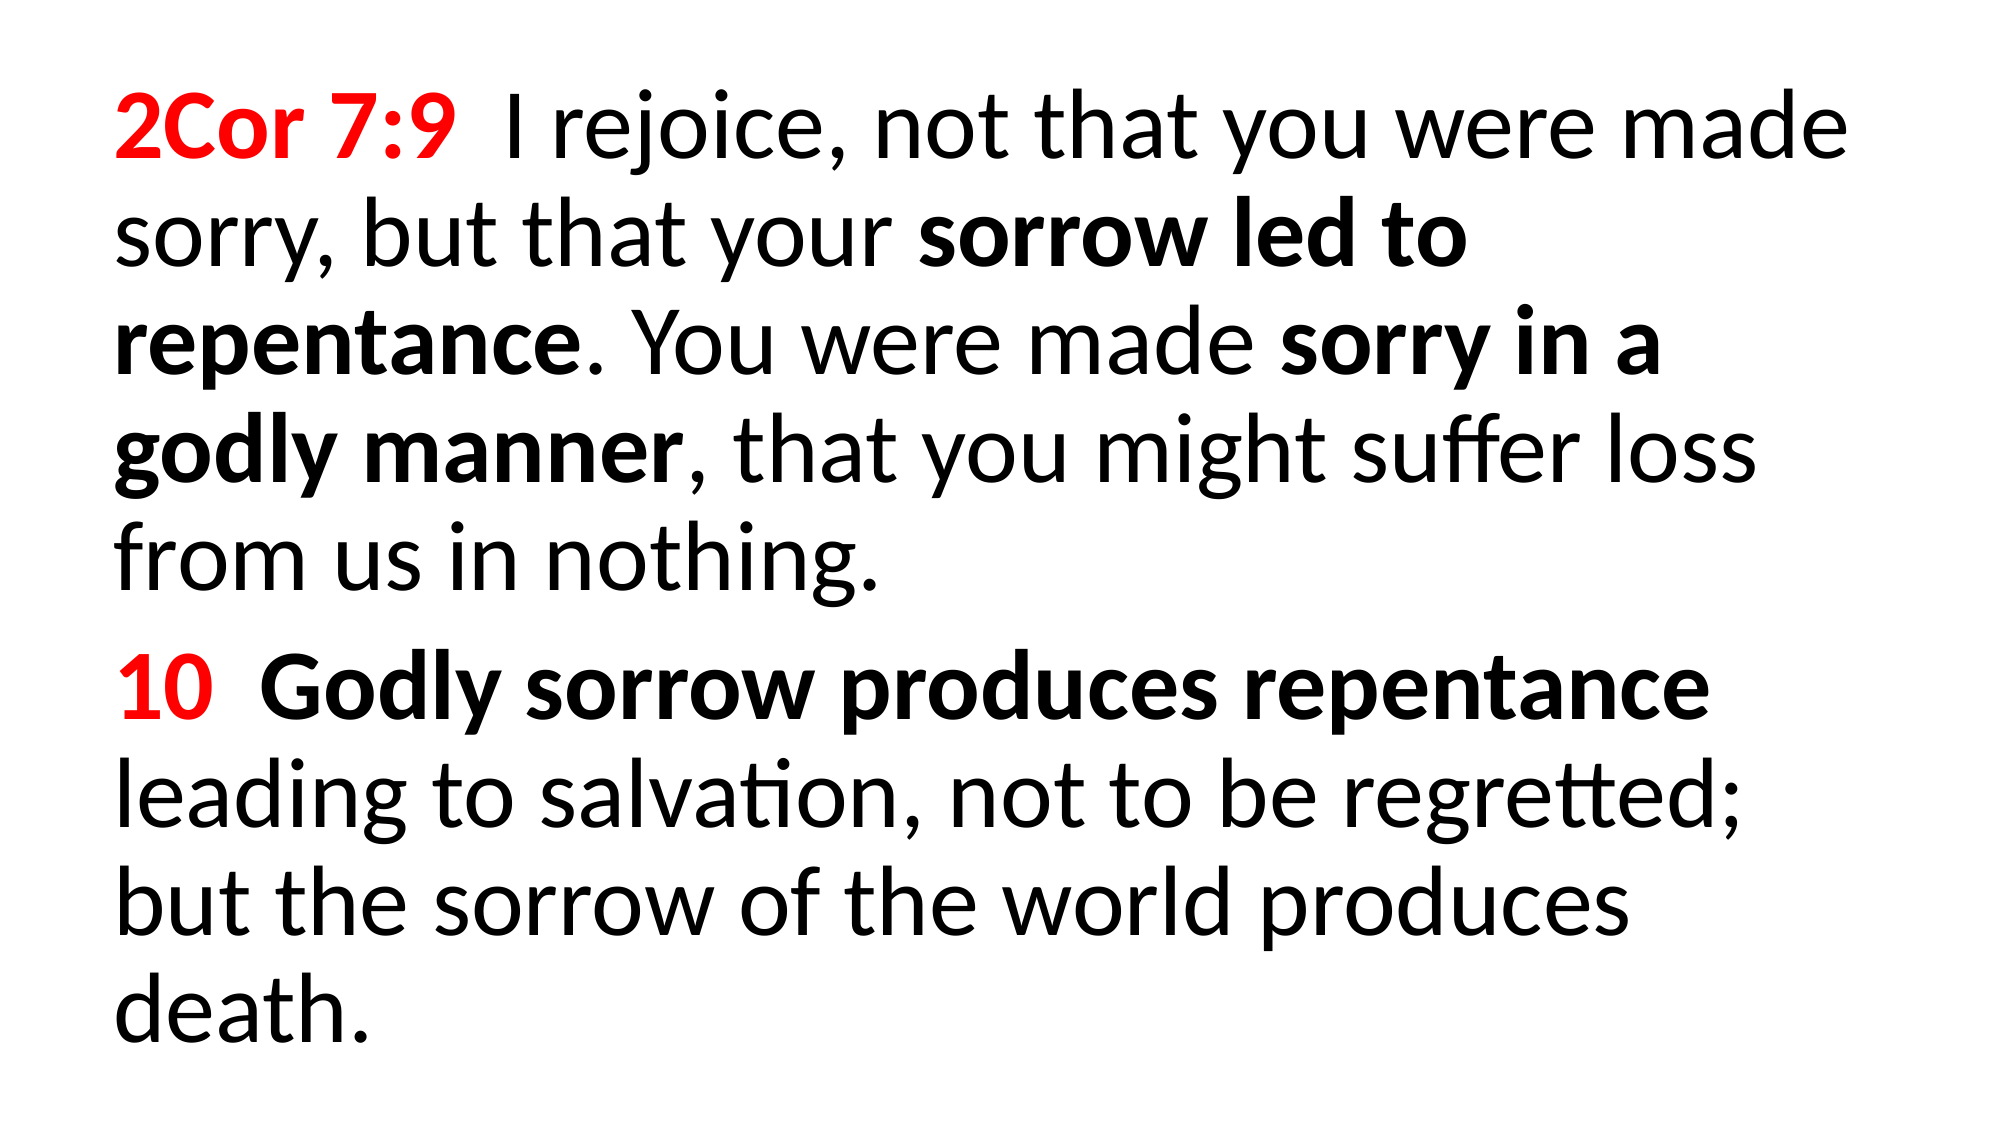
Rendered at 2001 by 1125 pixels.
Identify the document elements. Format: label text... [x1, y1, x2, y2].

subtitle 2Cor 7:9 I rejoice, not that you were made sorry, but that your sorrow led to repentance. You were made sorry in a godly manner, that you might suffer loss from us in nothing. 10 Godly sorrow produces repentance leading to salvation, not to be regretted; but the sorrow of the world produces death. [98, 65, 1899, 1065]
